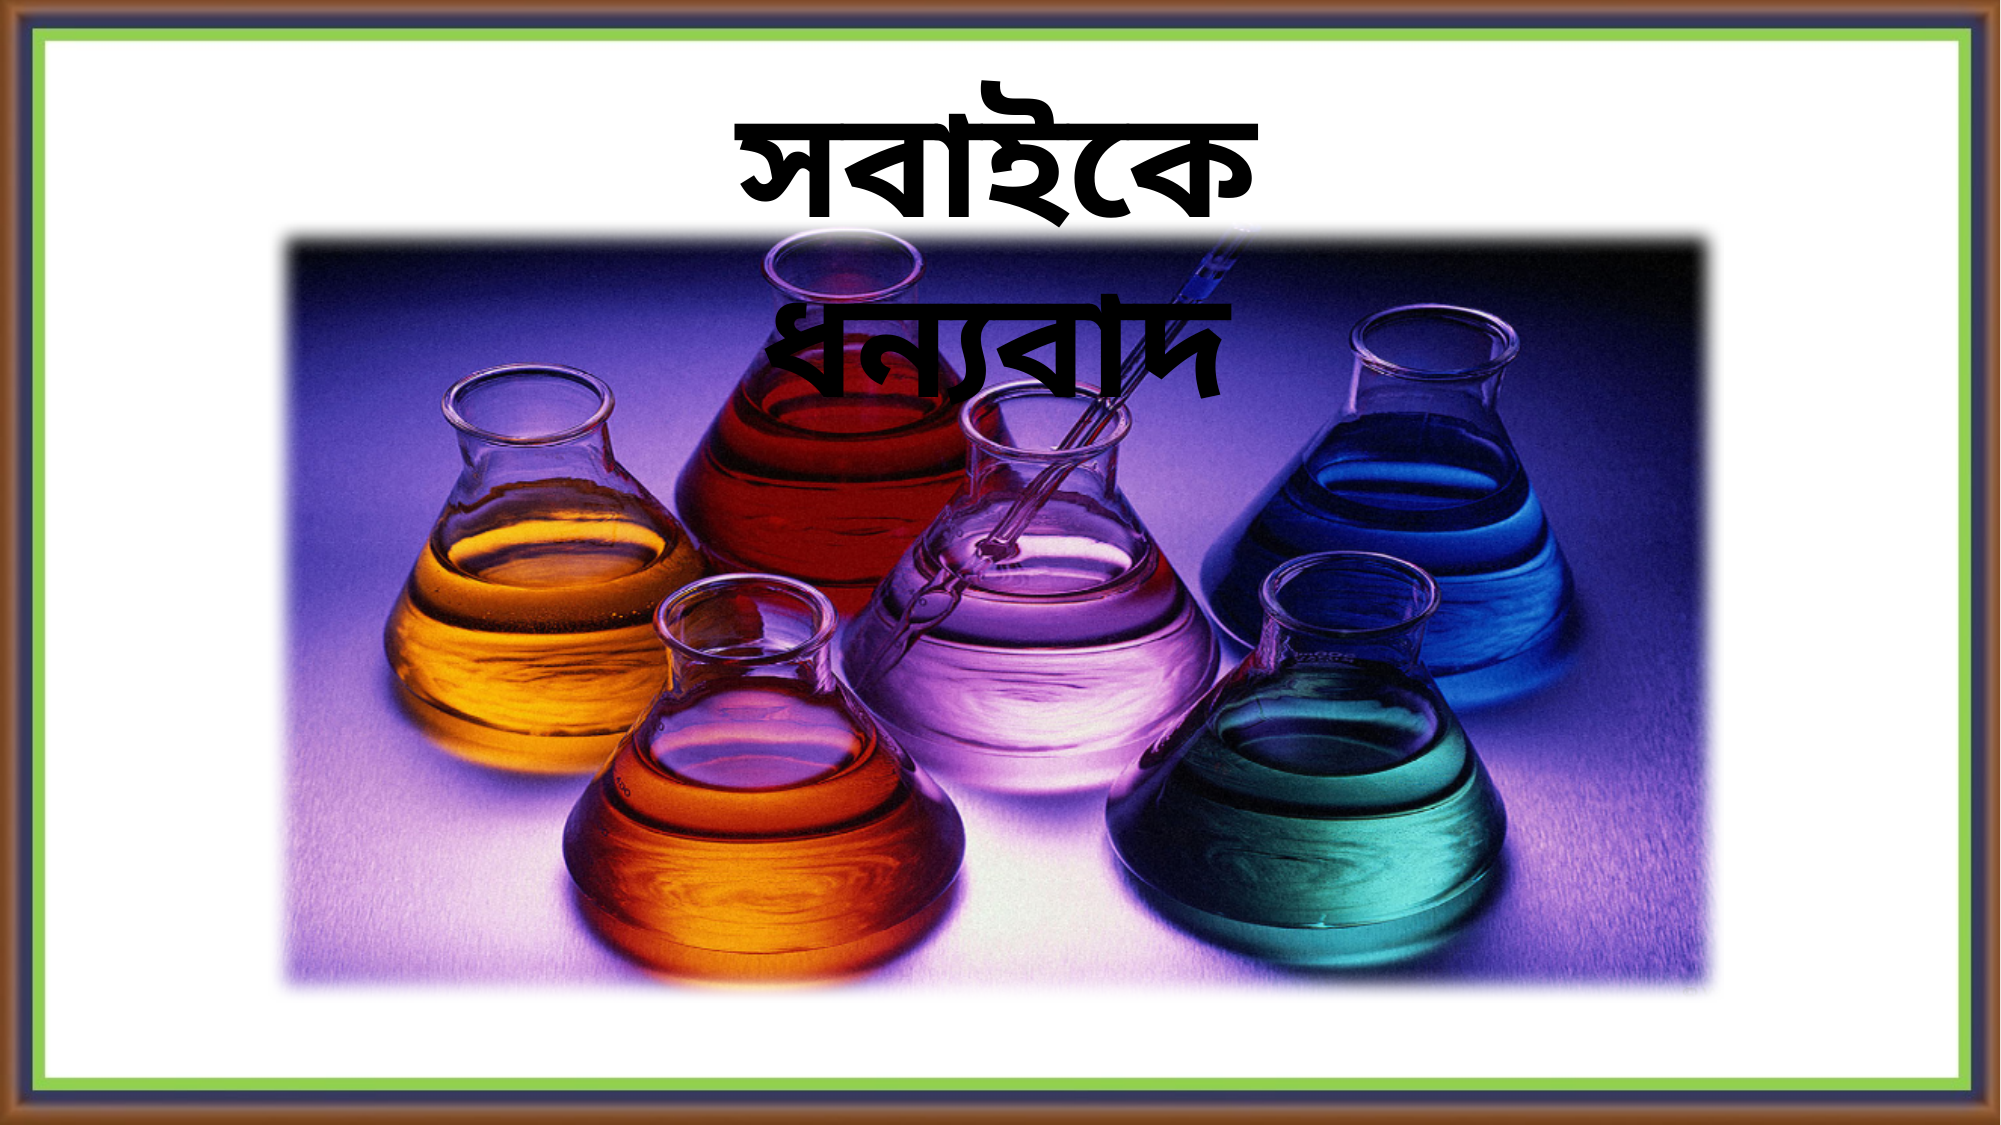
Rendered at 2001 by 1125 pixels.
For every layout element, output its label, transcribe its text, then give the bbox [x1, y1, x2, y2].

picture [0, 0, 2001, 1125]
text_box সবাইকে ধন্যবাদ [583, 60, 1410, 220]
